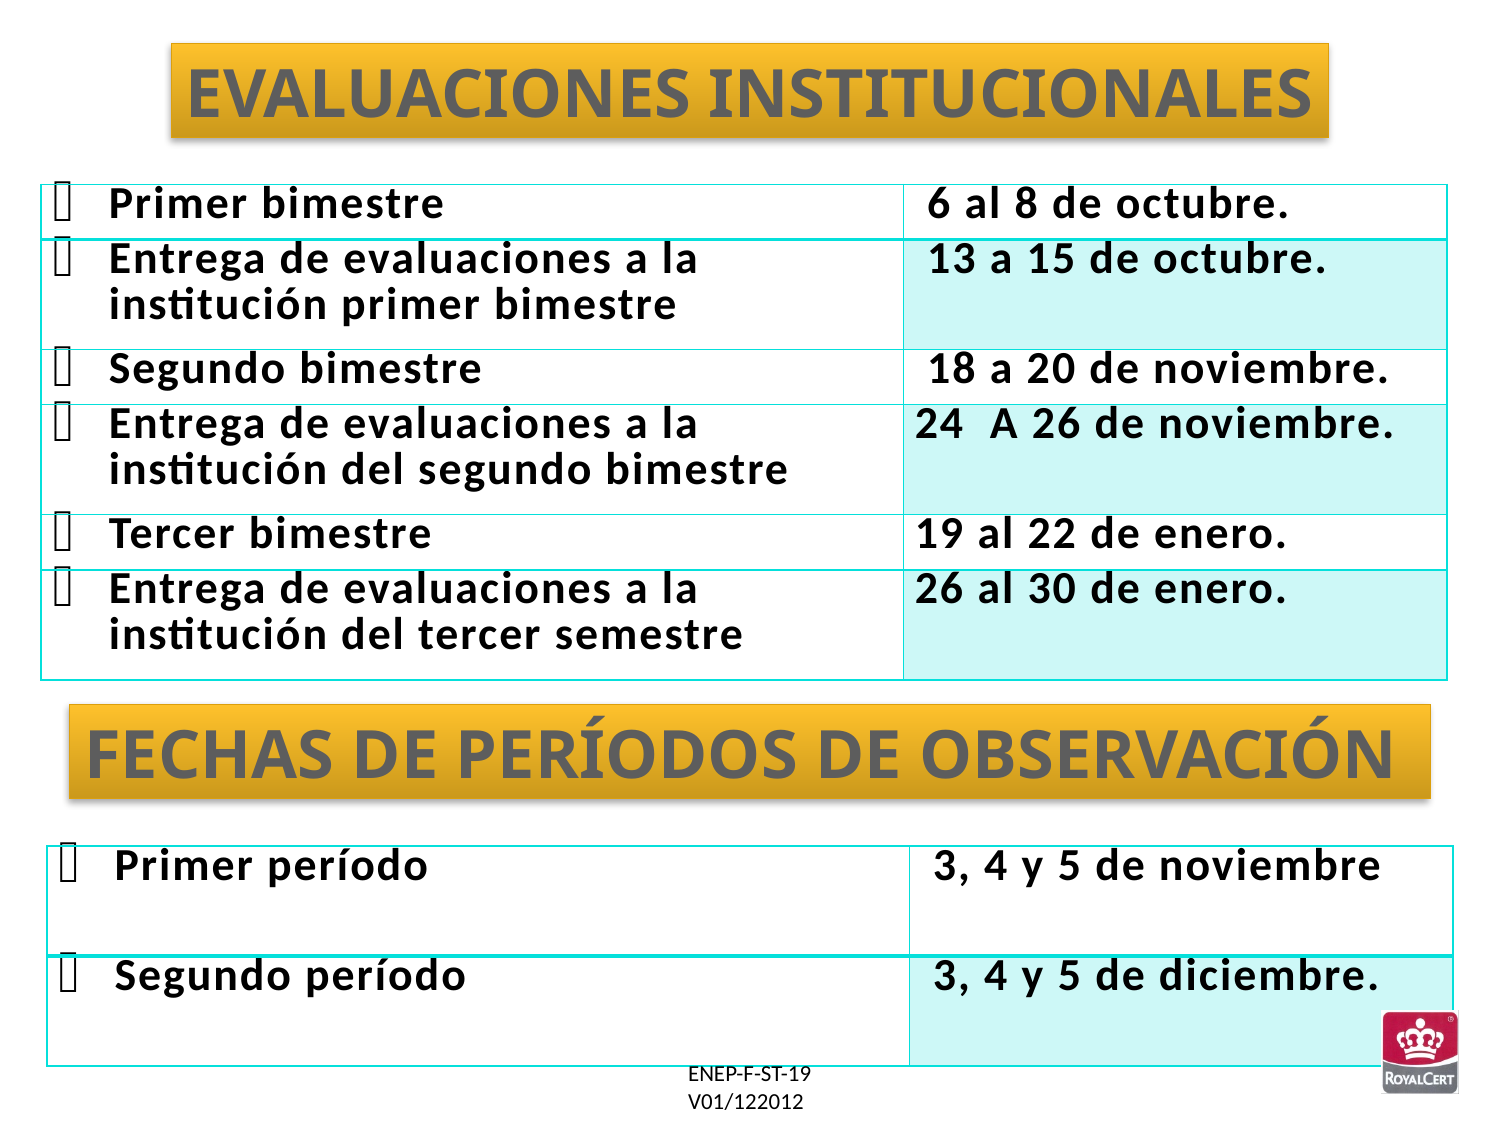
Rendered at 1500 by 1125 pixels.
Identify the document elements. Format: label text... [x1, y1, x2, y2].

table_cell Entrega de evaluaciones a la institución del tercer semestre [42, 571, 903, 679]
picture [1381, 1010, 1460, 1094]
table_cell Tercer bimestre [42, 515, 903, 569]
text_box FECHAS DE PERÍODOS DE OBSERVACIÓN [69, 704, 1431, 799]
table_header 3, 4 y 5 de noviembre [910, 847, 1452, 954]
table_cell Segundo bimestre [42, 350, 903, 404]
table_cell 19 al 22 de enero. [904, 515, 1446, 569]
table_cell 13 a 15 de octubre. [904, 241, 1446, 349]
table_cell 24 A 26 de noviembre. [904, 405, 1446, 514]
table_cell 18 a 20 de noviembre. [904, 350, 1446, 404]
text_box [0, 0, 1500, 75]
table_cell 3, 4 y 5 de diciembre. [910, 958, 1452, 1065]
text_box ENEP-F-ST-19 V01/122012 [673, 1051, 827, 1122]
table_header Primer período [48, 847, 909, 954]
table_cell Segundo período [48, 958, 909, 1065]
table_cell Entrega de evaluaciones a la institución primer bimestre [42, 241, 903, 349]
table_cell Entrega de evaluaciones a la institución del segundo bimestre [42, 405, 903, 514]
table_cell 26 al 30 de enero. [904, 571, 1446, 679]
table_header Primer bimestre [42, 185, 903, 238]
text_box EVALUACIONES INSTITUCIONALES [171, 75, 1329, 138]
table_header 6 al 8 de octubre. [904, 185, 1446, 238]
